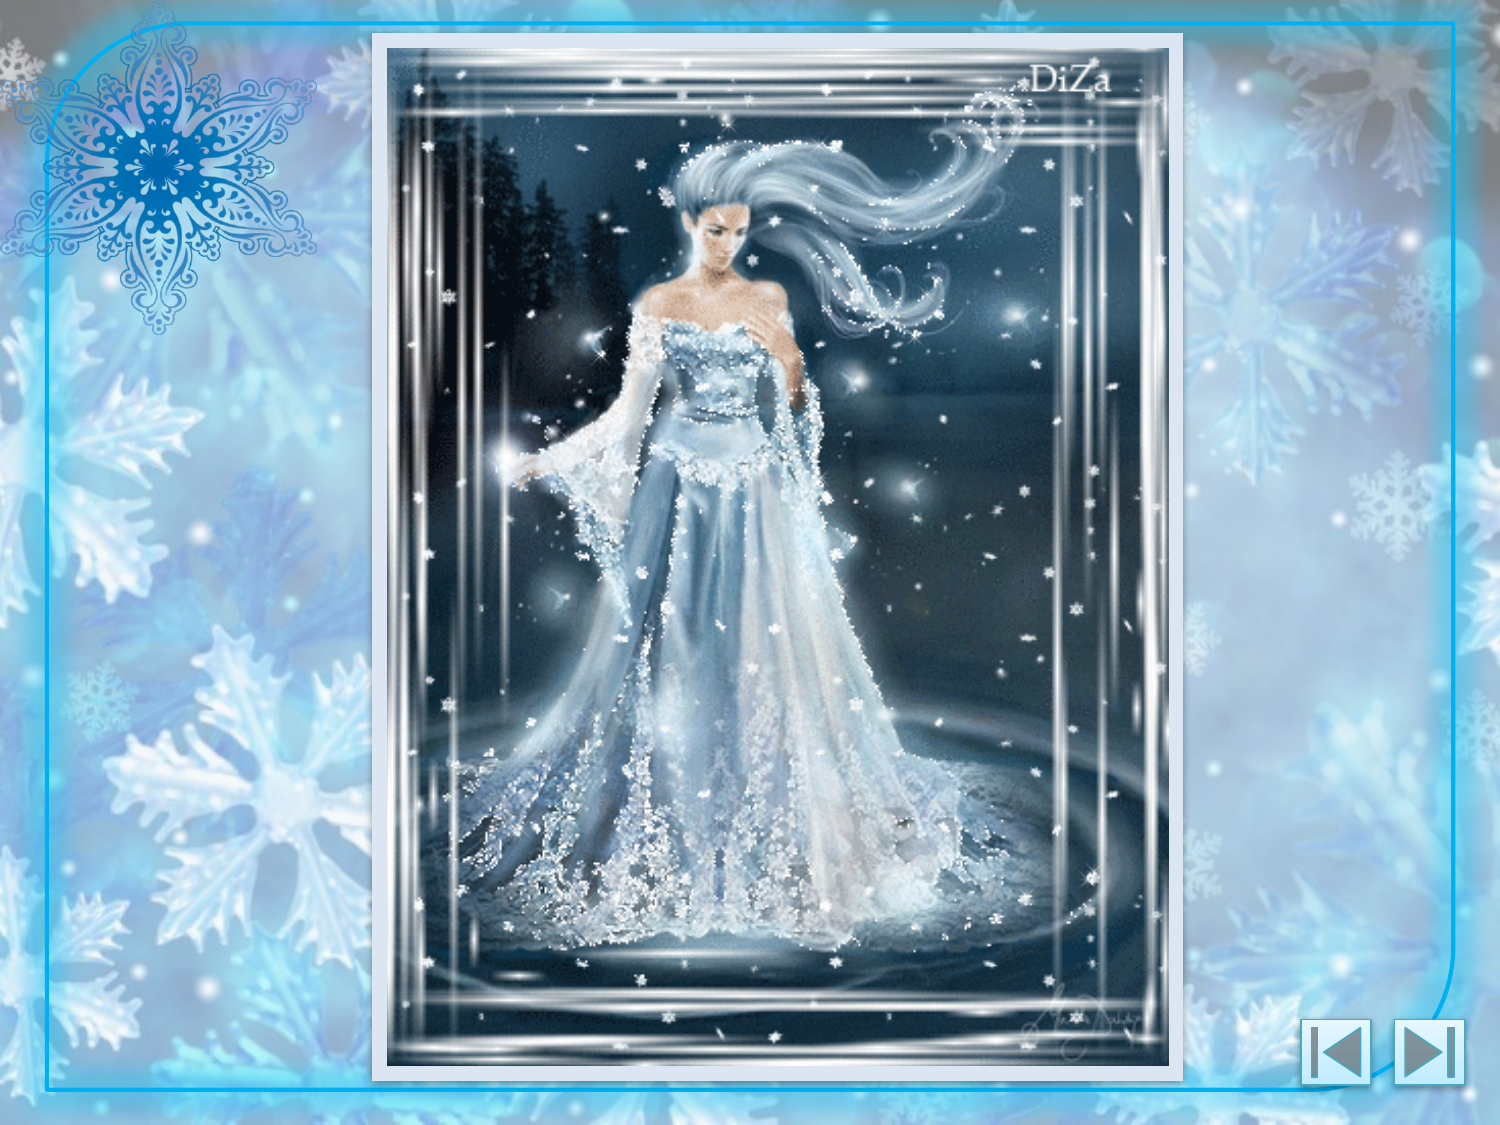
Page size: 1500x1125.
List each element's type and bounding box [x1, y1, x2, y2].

text_box [1394, 1019, 1466, 1086]
list [386, 47, 1170, 1067]
picture [0, 0, 317, 335]
text_box [1300, 1019, 1372, 1086]
